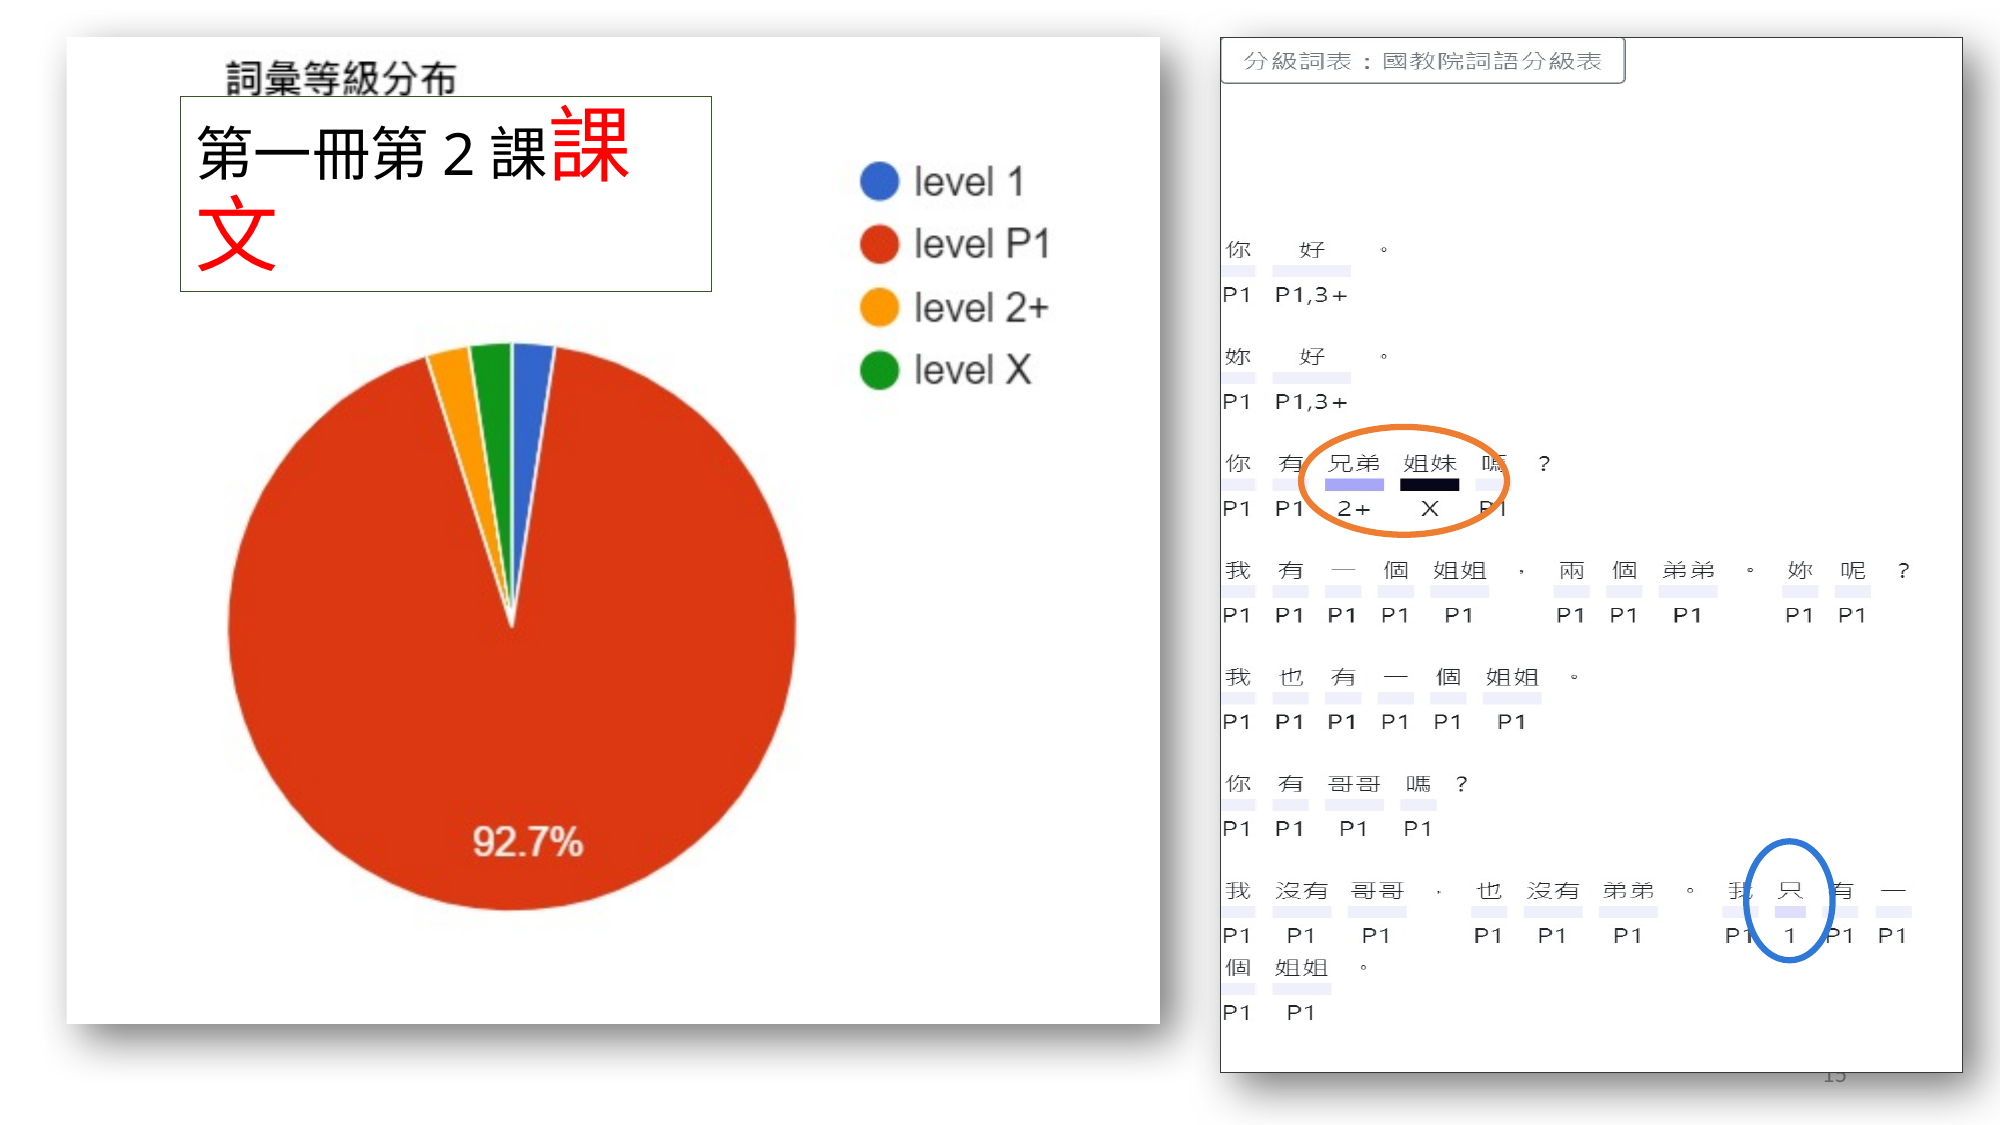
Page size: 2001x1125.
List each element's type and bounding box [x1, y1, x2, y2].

list [66, 36, 1160, 1024]
picture [1219, 36, 1963, 1073]
